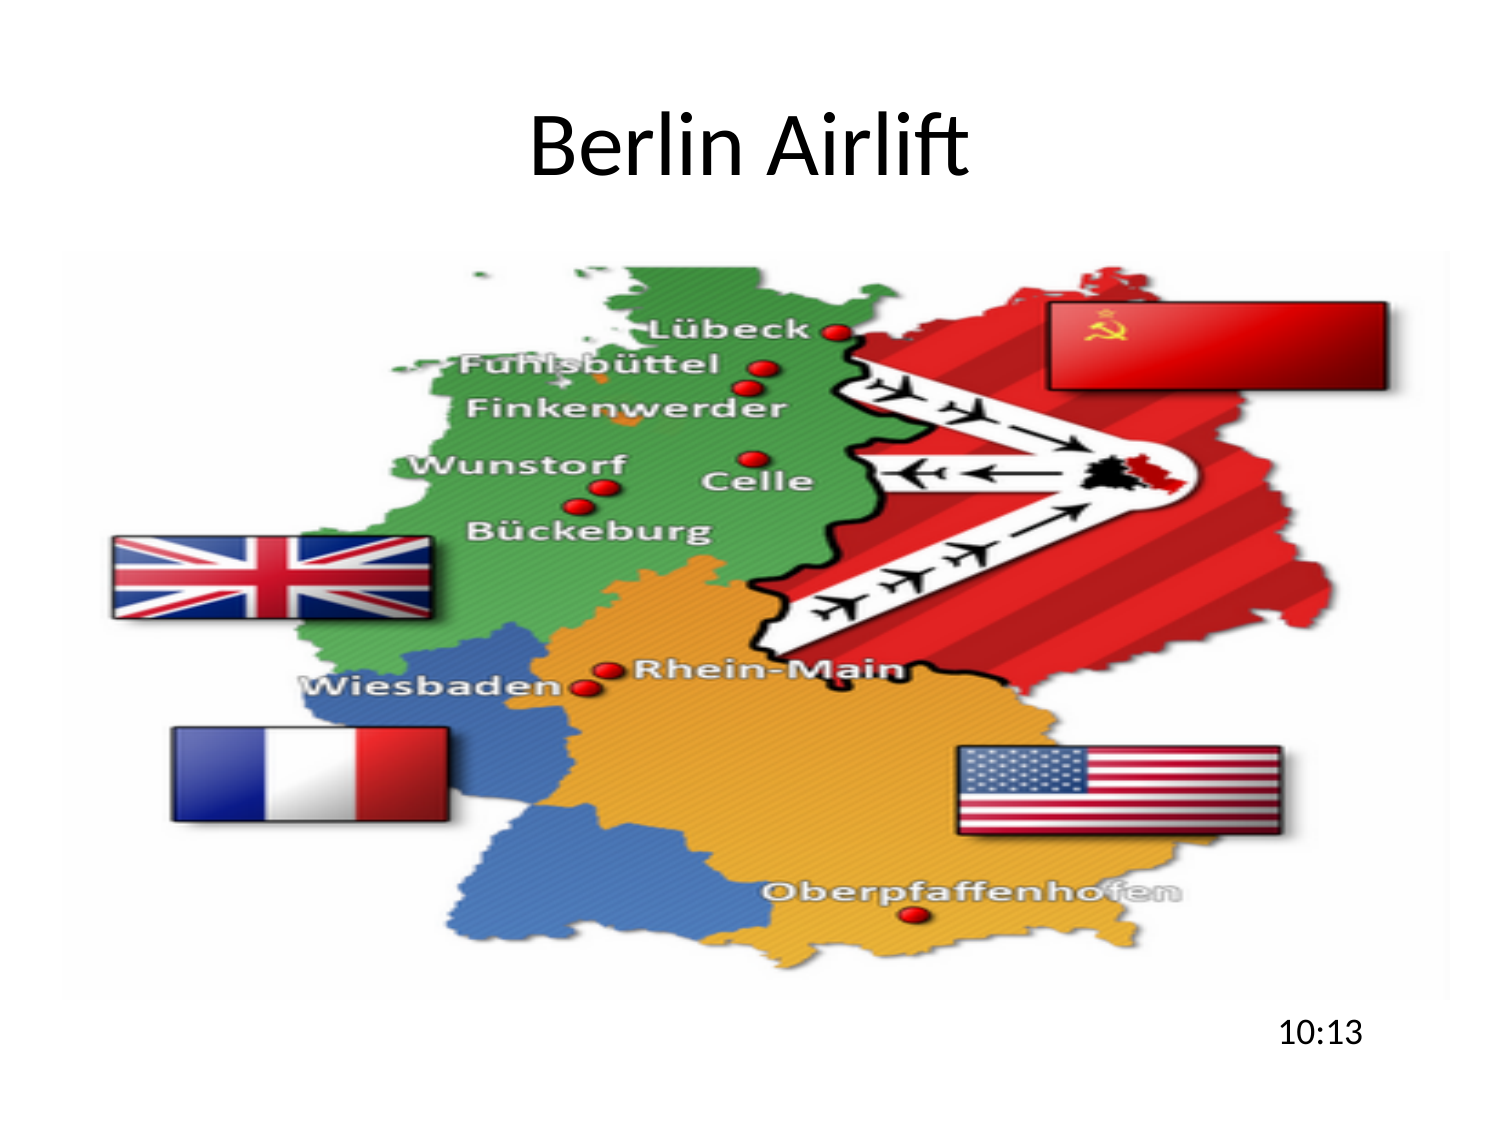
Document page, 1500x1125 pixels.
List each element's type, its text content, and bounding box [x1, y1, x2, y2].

title Berlin Airlift [75, 45, 1425, 233]
picture [62, 250, 1451, 1001]
text_box 10:13 [1262, 1007, 1450, 1060]
